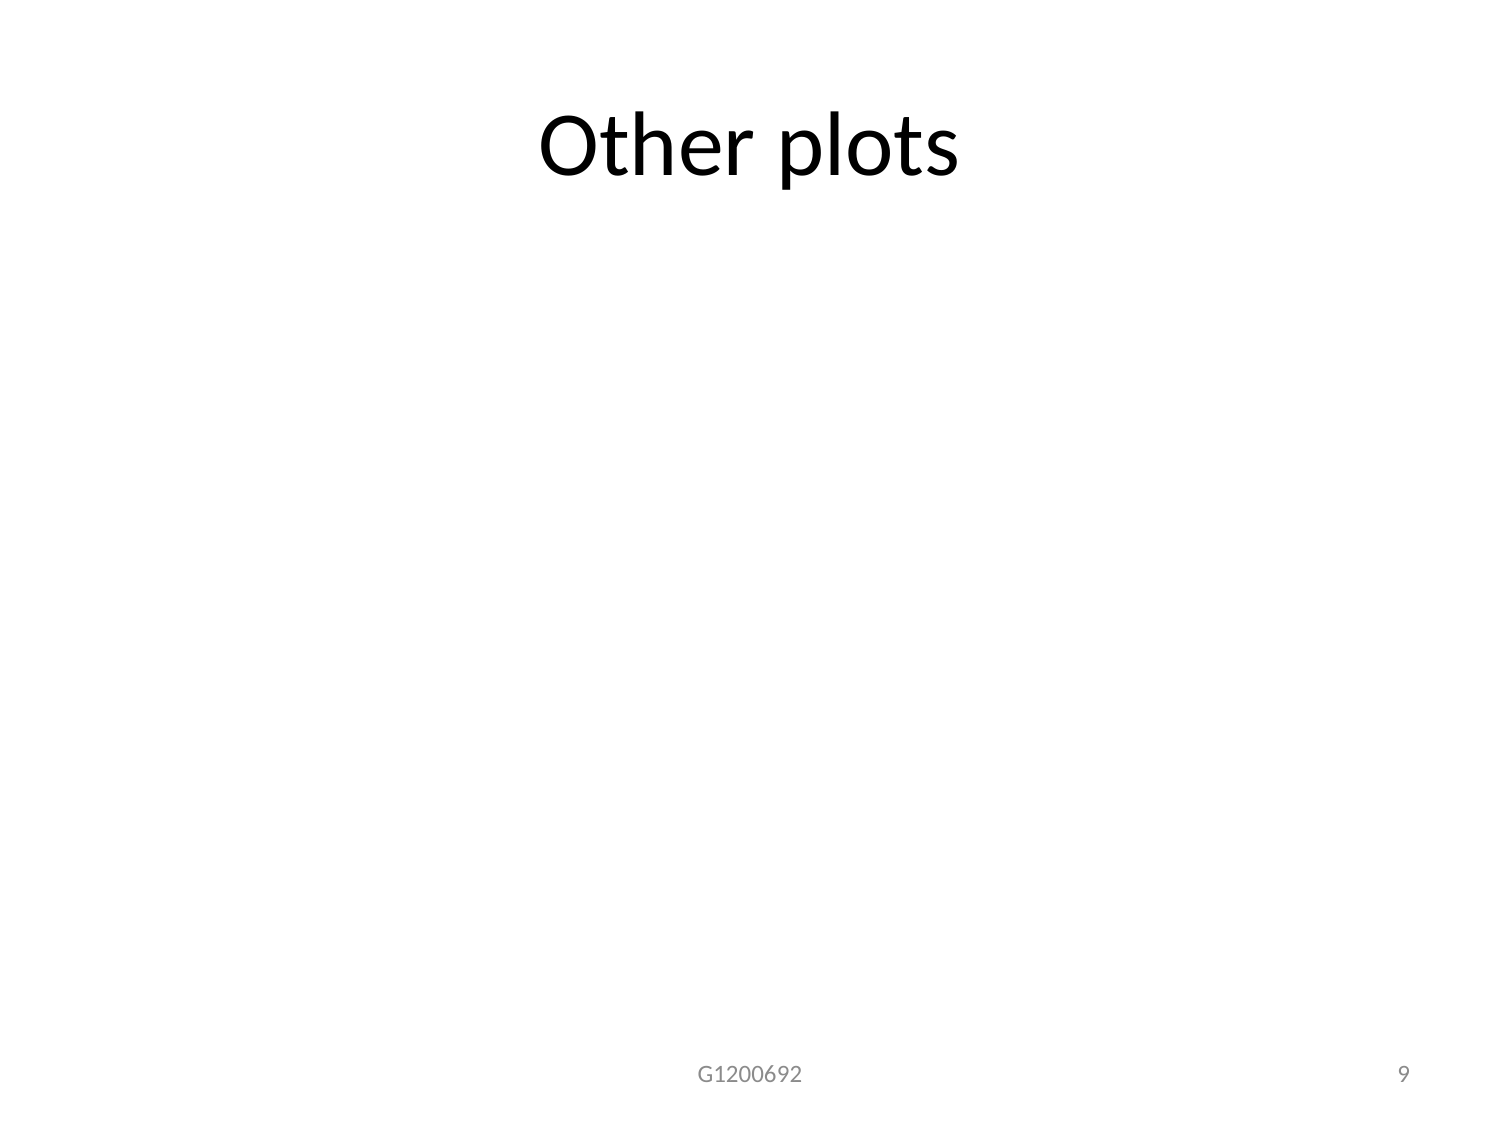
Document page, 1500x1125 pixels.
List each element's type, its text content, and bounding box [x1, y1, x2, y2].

slide_number 9 [1074, 1042, 1425, 1103]
footer G1200692 [512, 1042, 988, 1103]
title Other plots [75, 45, 1425, 233]
